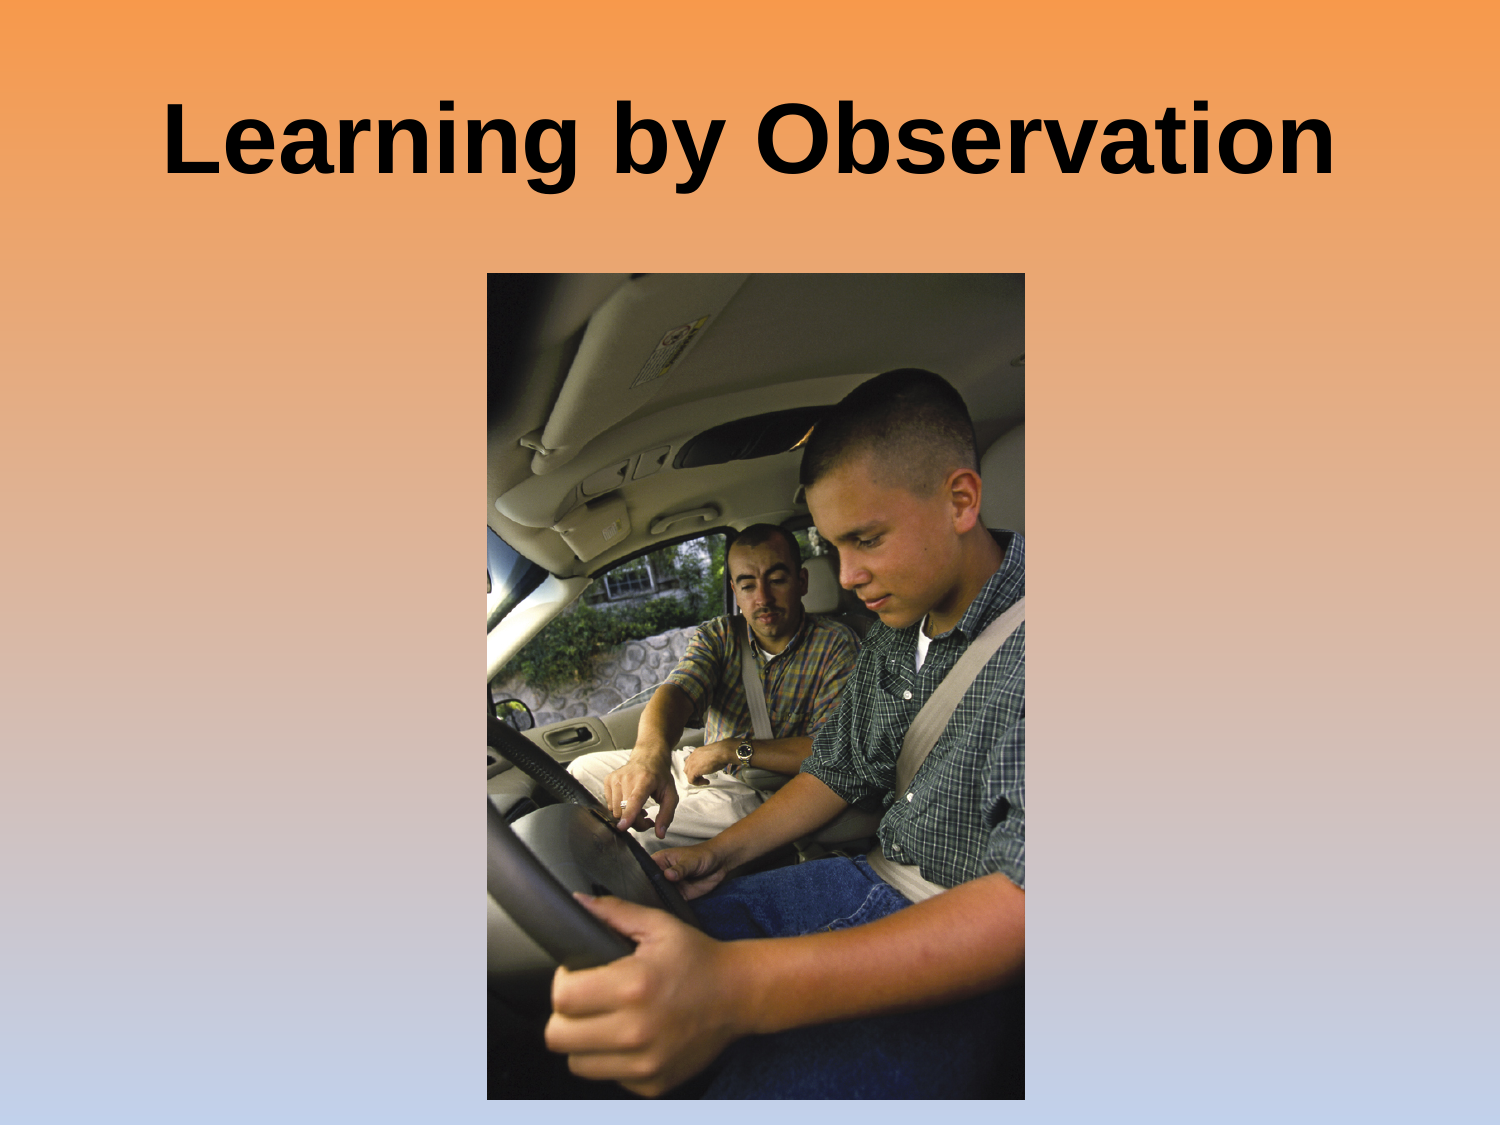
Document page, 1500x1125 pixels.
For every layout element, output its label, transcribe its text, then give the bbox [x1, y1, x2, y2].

picture [487, 272, 1026, 1101]
title Learning by Observation [0, 0, 1500, 268]
